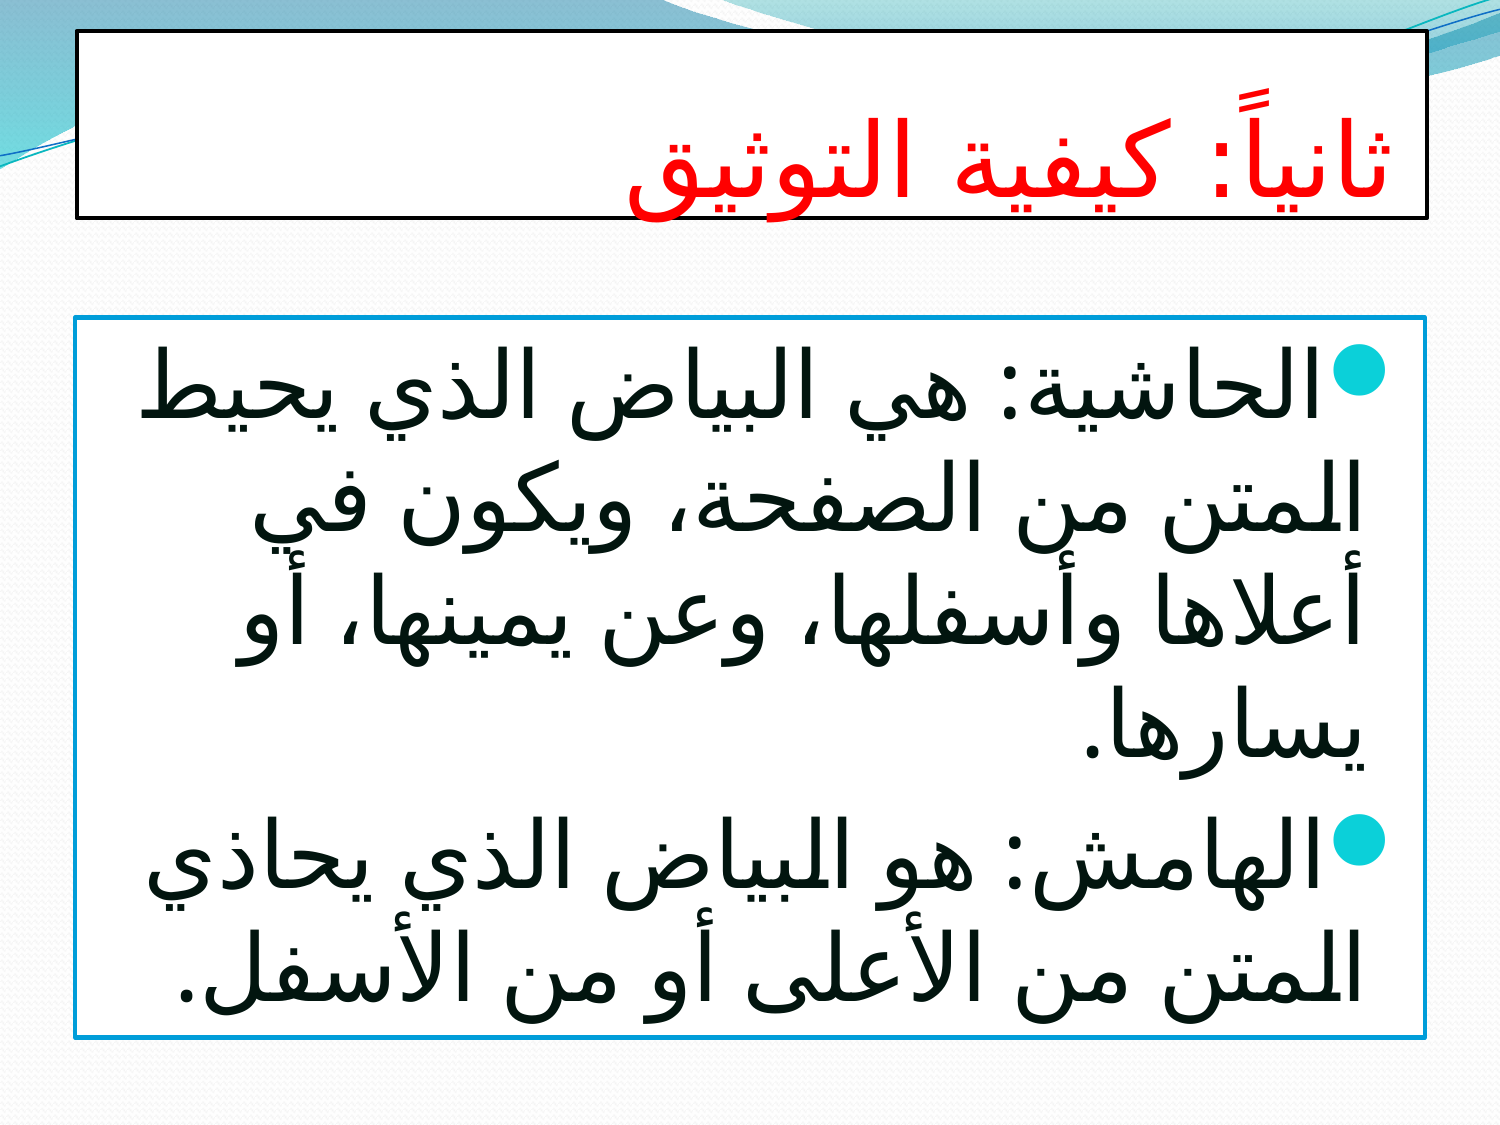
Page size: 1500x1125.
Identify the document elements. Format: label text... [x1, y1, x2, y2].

title ثانياً: كيفية التوثيق [75, 29, 1429, 220]
list الحاشية: هي البياض الذي يحيط المتن من الصفحة، ويكون في أعلاها وأسفلها، وعن يمينها، أو يسارها. الهامش: هو البياض الذي يحاذي المتن من الأعلى أو من الأسفل. [73, 315, 1427, 1040]
